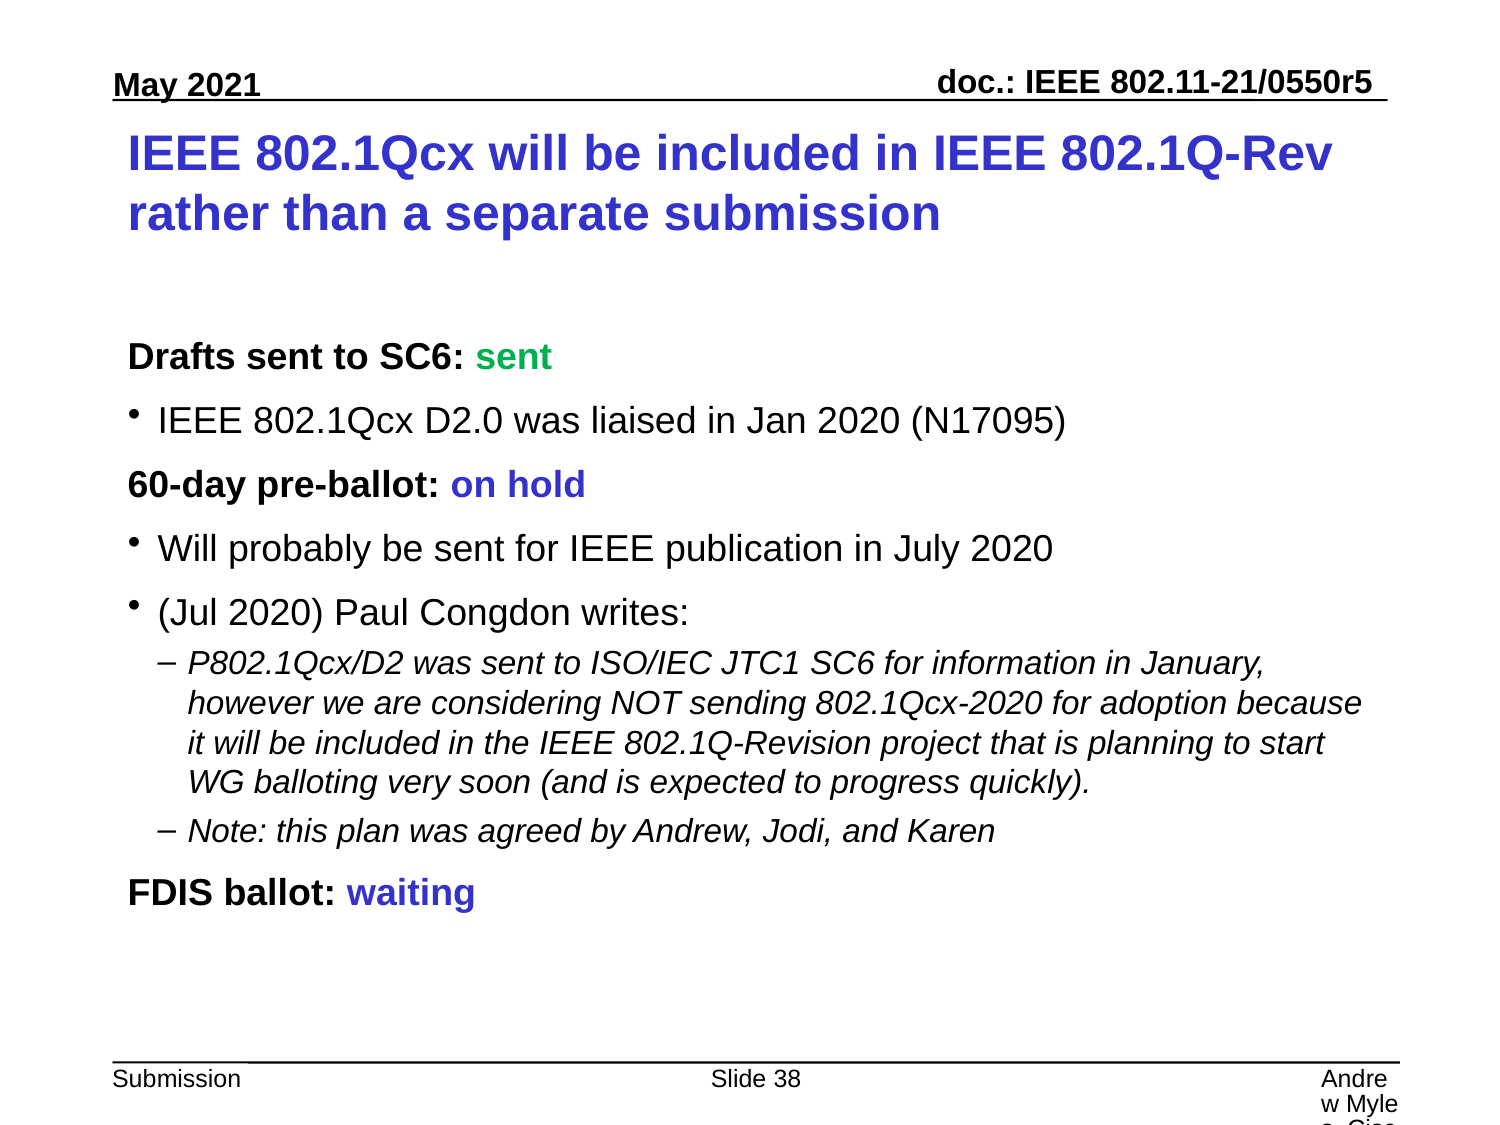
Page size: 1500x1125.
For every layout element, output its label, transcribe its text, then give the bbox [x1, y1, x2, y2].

title IEEE 802.1Qcx will be included in IEEE 802.1Q-Rev rather than a separate submission [112, 112, 1388, 288]
list Drafts sent to SC6: sent IEEE 802.1Qcx D2.0 was liaised in Jan 2020 (N17095) 60-day pre-ballot: on hold Will probably be sent for IEEE publication in July 2020 (Jul 2020) Paul Congdon writes: P802.1Qcx/D2 was sent to ISO/IEC JTC1 SC6 for information in January, however we are considering NOT sending 802.1Qcx-2020 for adoption because it will be included in the IEEE 802.1Q-Revision project that is planning to start WG balloting very soon (and is expected to progress quickly). Note: this plan was agreed by Andrew, Jodi, and Karen FDIS ballot: waiting [112, 324, 1388, 1000]
footer Andrew Myles, Cisco [1320, 1061, 1402, 1093]
slide_number Slide 38 [709, 1061, 803, 1093]
